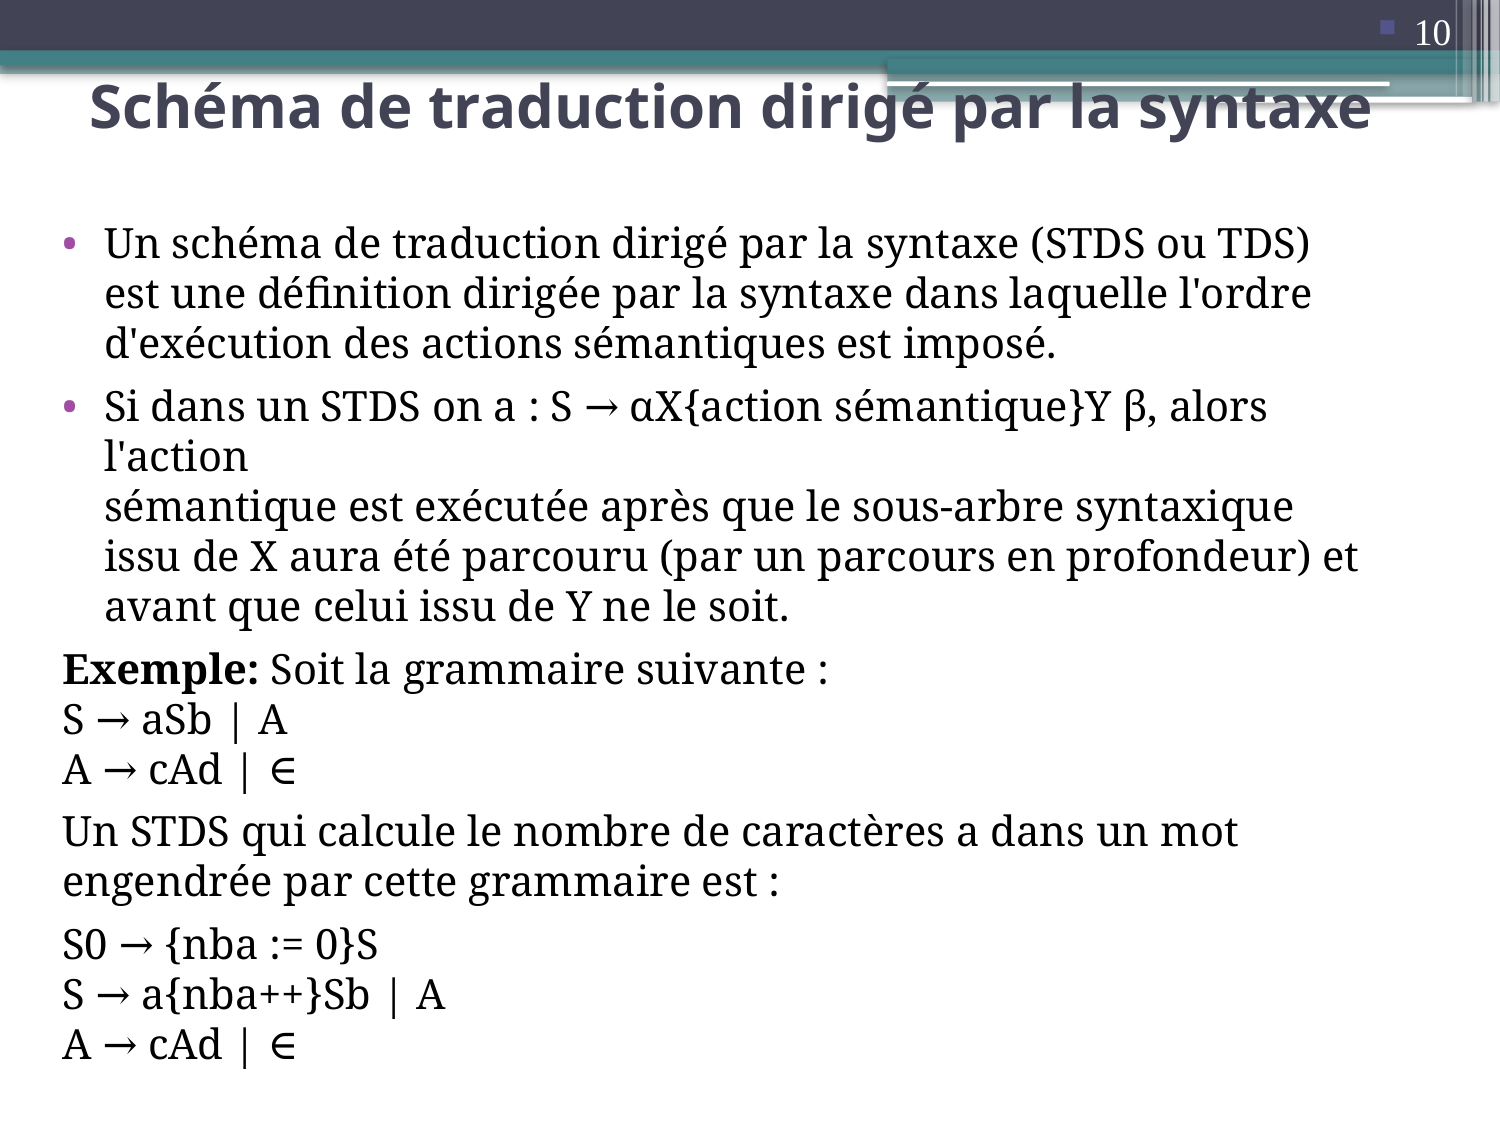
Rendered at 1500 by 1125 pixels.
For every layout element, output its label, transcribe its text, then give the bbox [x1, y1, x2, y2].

text_box Schéma de traduction dirigé par la syntaxe [74, 45, 1453, 164]
list Un schéma de traduction dirigé par la syntaxe (STDS ou TDS) est une définition dirigée par la syntaxe dans laquelle l'ordre d'exécution des actions sémantiques est imposé. Si dans un STDS on a : S → αX{action sémantique}Y β, alors l'action sémantique est exécutée après que le sous-arbre syntaxique issu de X aura été parcouru (par un parcours en profondeur) et avant que celui issu de Y ne le soit. Exemple: Soit la grammaire suivante : S → aSb | A A → cAd | ∈ Un STDS qui calcule le nombre de caractères a dans un mot engendrée par cette grammaire est : S0 → {nba := 0}S S → a{nba++}Sb | A A → cAd | ∈ [29, 209, 1380, 1047]
slide_number 10 [1341, 0, 1466, 61]
